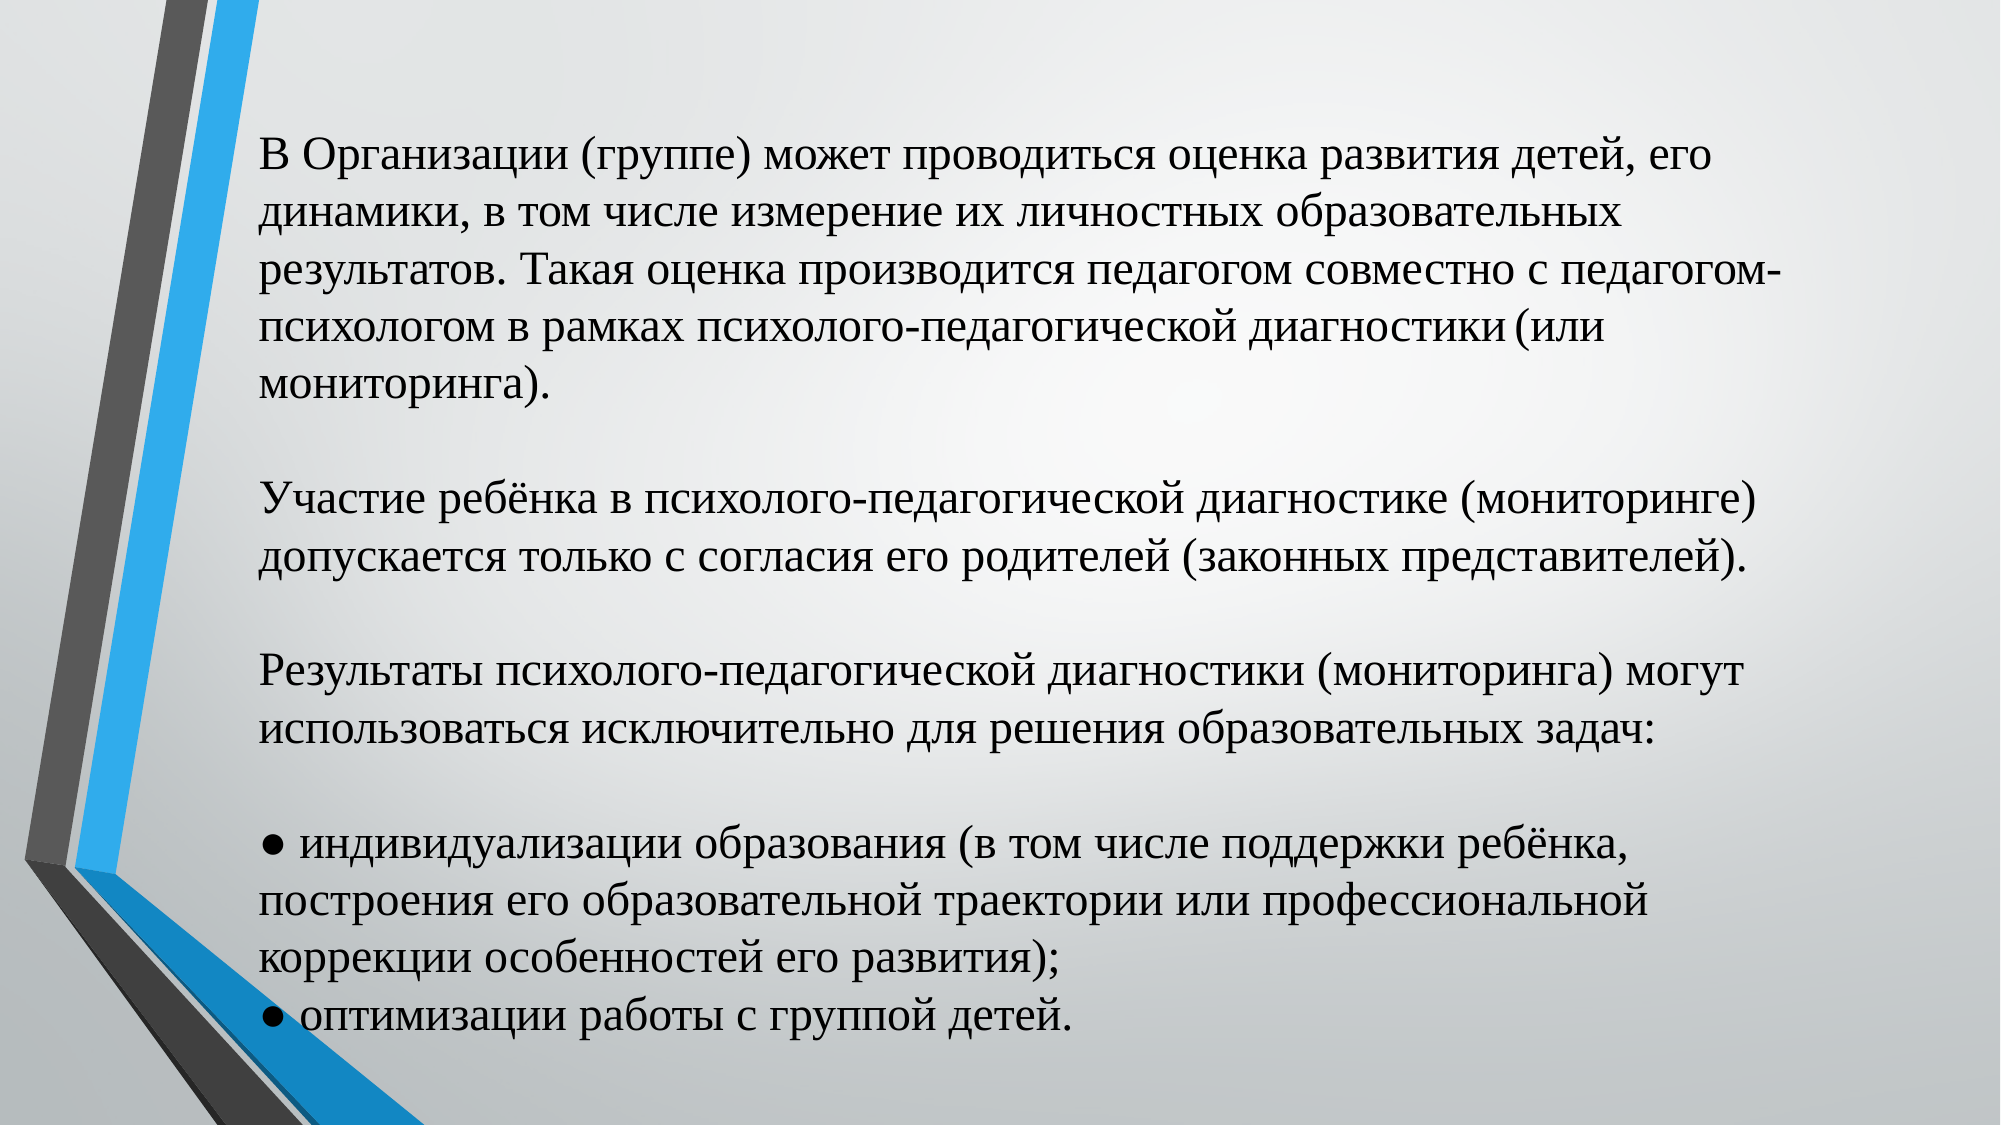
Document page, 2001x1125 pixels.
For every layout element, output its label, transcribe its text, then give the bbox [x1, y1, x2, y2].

title В Организации (группе) может проводиться оценка развития детей, его динамики, в том числе измерение их личностных образовательных результатов. Такая оценка производится педагогом совместно с педагогом-психологом в рамках психолого-педагогической диагностики (или мониторинга). Участие ребёнка в психолого-педагогической диагностике (мониторинге) допускается только с согласия его родителей (законных представителей). Результаты психолого-педагогической диагностики (мониторинга) могут использоваться исключительно для решения образовательных задач: ● индивидуализации образования (в том числе поддержки ребёнка, построения его образовательной траектории или профессиональной коррекции особенностей его развития); ● оптимизации работы с группой детей. [243, 112, 1887, 1107]
